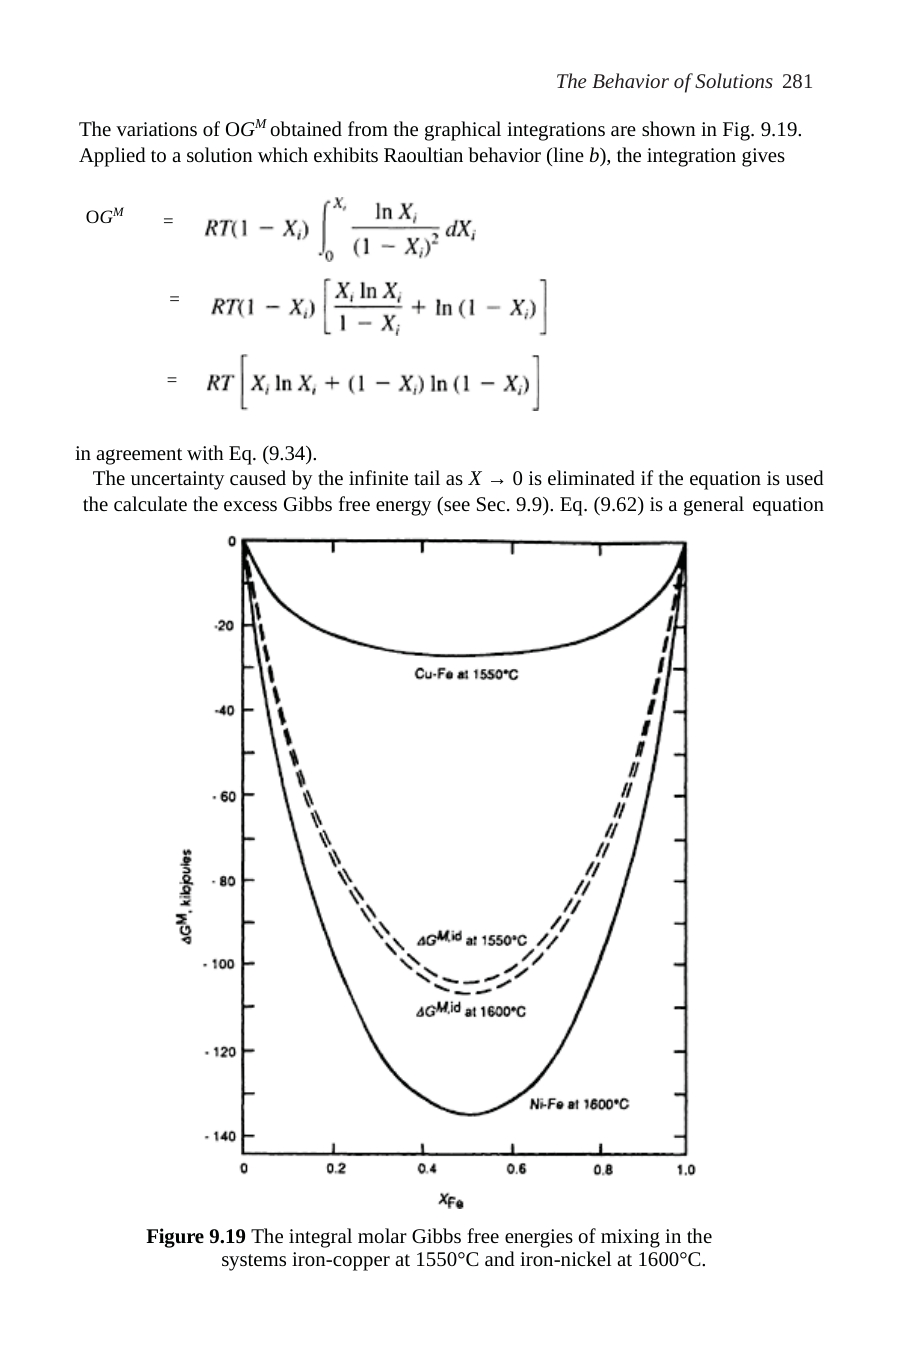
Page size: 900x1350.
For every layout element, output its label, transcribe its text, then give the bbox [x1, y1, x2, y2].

text_box [175, 535, 696, 1209]
text_box [210, 278, 547, 285]
text_box OGM [79, 199, 132, 228]
text_box = [161, 206, 176, 231]
text_box [204, 197, 476, 262]
text_box = = in agreement with Eq. (9.34). The uncertainty caused by the infinite tail as X → 0 is eliminated if the equation is used the calculate the excess Gibbs free energy (see Sec. 9.9). Eq. (9.62) is a general equation [72, 285, 828, 516]
text_box The Behavior of Solutions 281 The variations of OGM obtained from the graphical integrations are shown in Fig. 9.19. Applied to a solution which exhibits Raoultian behavior (line b), the integration gives [72, 66, 836, 167]
text_box Figure 9.19 The integral molar Gibbs free energies of mixing in the systems iron-copper at 1550°C and iron-nickel at 1600°C. [144, 1219, 750, 1271]
